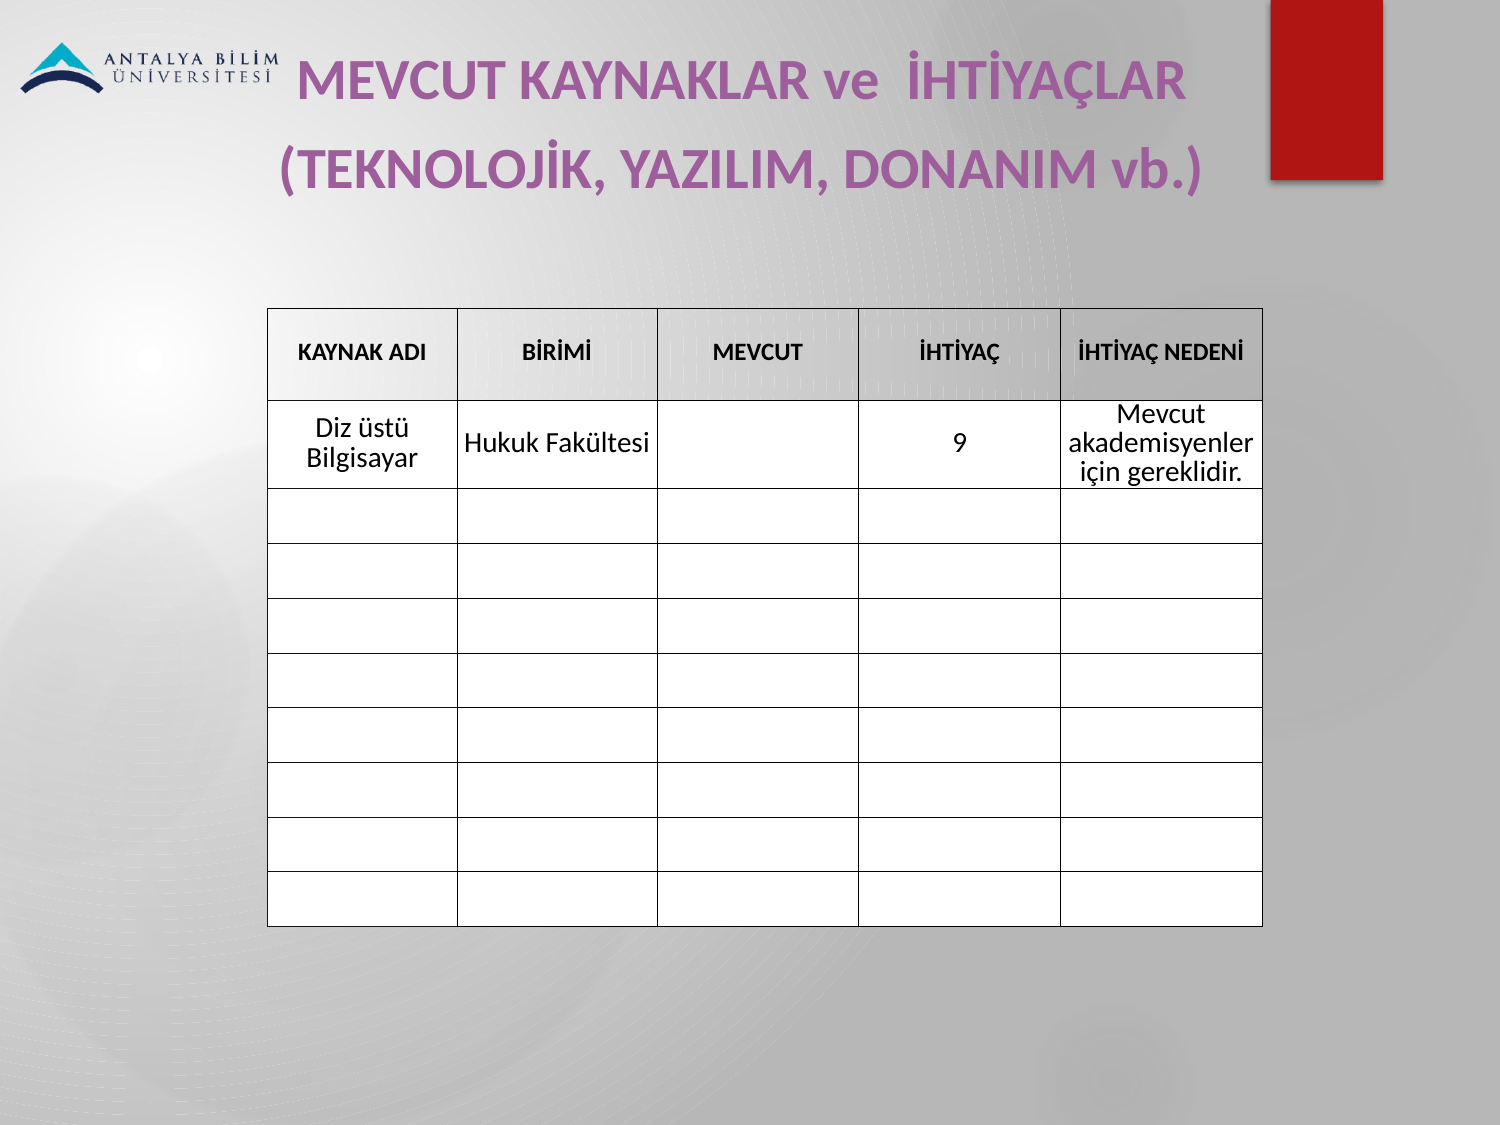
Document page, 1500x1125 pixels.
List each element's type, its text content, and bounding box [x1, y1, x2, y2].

table_cell [1061, 872, 1262, 926]
table_cell [268, 599, 457, 653]
table_cell [1061, 544, 1262, 598]
table_cell [658, 654, 858, 707]
table_cell [458, 818, 657, 871]
table_cell [859, 654, 1060, 707]
table_cell [1061, 708, 1262, 762]
table_cell [658, 708, 858, 762]
table_cell [458, 489, 657, 543]
table_cell [268, 872, 457, 926]
table_cell [1061, 818, 1262, 871]
table_cell [1061, 489, 1262, 543]
table_cell [268, 818, 457, 871]
table_cell [859, 544, 1060, 598]
table_cell [268, 544, 457, 598]
table_cell [458, 708, 657, 762]
table_cell [658, 763, 858, 817]
table_cell [458, 544, 657, 598]
table_header MEVCUT [658, 309, 858, 400]
table_cell [859, 708, 1060, 762]
table_header KAYNAK ADI [268, 309, 457, 400]
table_cell [458, 654, 657, 707]
table_cell Diz üstü Bilgisayar [268, 401, 457, 488]
table_cell [658, 544, 858, 598]
table_cell [268, 763, 457, 817]
table_cell 9 [859, 401, 1060, 488]
table_cell [658, 489, 858, 543]
table_cell [859, 599, 1060, 653]
table_header İHTİYAÇ [859, 309, 1060, 400]
table_cell [859, 763, 1060, 817]
table_header İHTİYAÇ NEDENİ [1061, 309, 1262, 400]
table_cell [458, 872, 657, 926]
table_cell [859, 489, 1060, 543]
table_cell [1061, 763, 1262, 817]
table_header BİRİMİ [458, 309, 657, 400]
table_cell [268, 489, 457, 543]
table_cell [859, 872, 1060, 926]
table_cell [658, 872, 858, 926]
table_cell [658, 818, 858, 871]
table_cell [268, 654, 457, 707]
table_cell [268, 708, 457, 762]
table_cell [1061, 599, 1262, 653]
table_cell [1061, 654, 1262, 707]
picture [20, 40, 279, 96]
table_cell [658, 401, 858, 488]
table_cell [859, 818, 1060, 871]
table_cell Hukuk Fakültesi [458, 401, 657, 488]
table_cell [458, 599, 657, 653]
table_cell [658, 599, 858, 653]
table_cell [458, 763, 657, 817]
text_box MEVCUT KAYNAKLAR ve İHTİYAÇLAR (TEKNOLOJİK, YAZILIM, DONANIM vb.) [257, 56, 1226, 208]
table_cell Mevcut akademisyenler için gereklidir. [1061, 401, 1262, 488]
